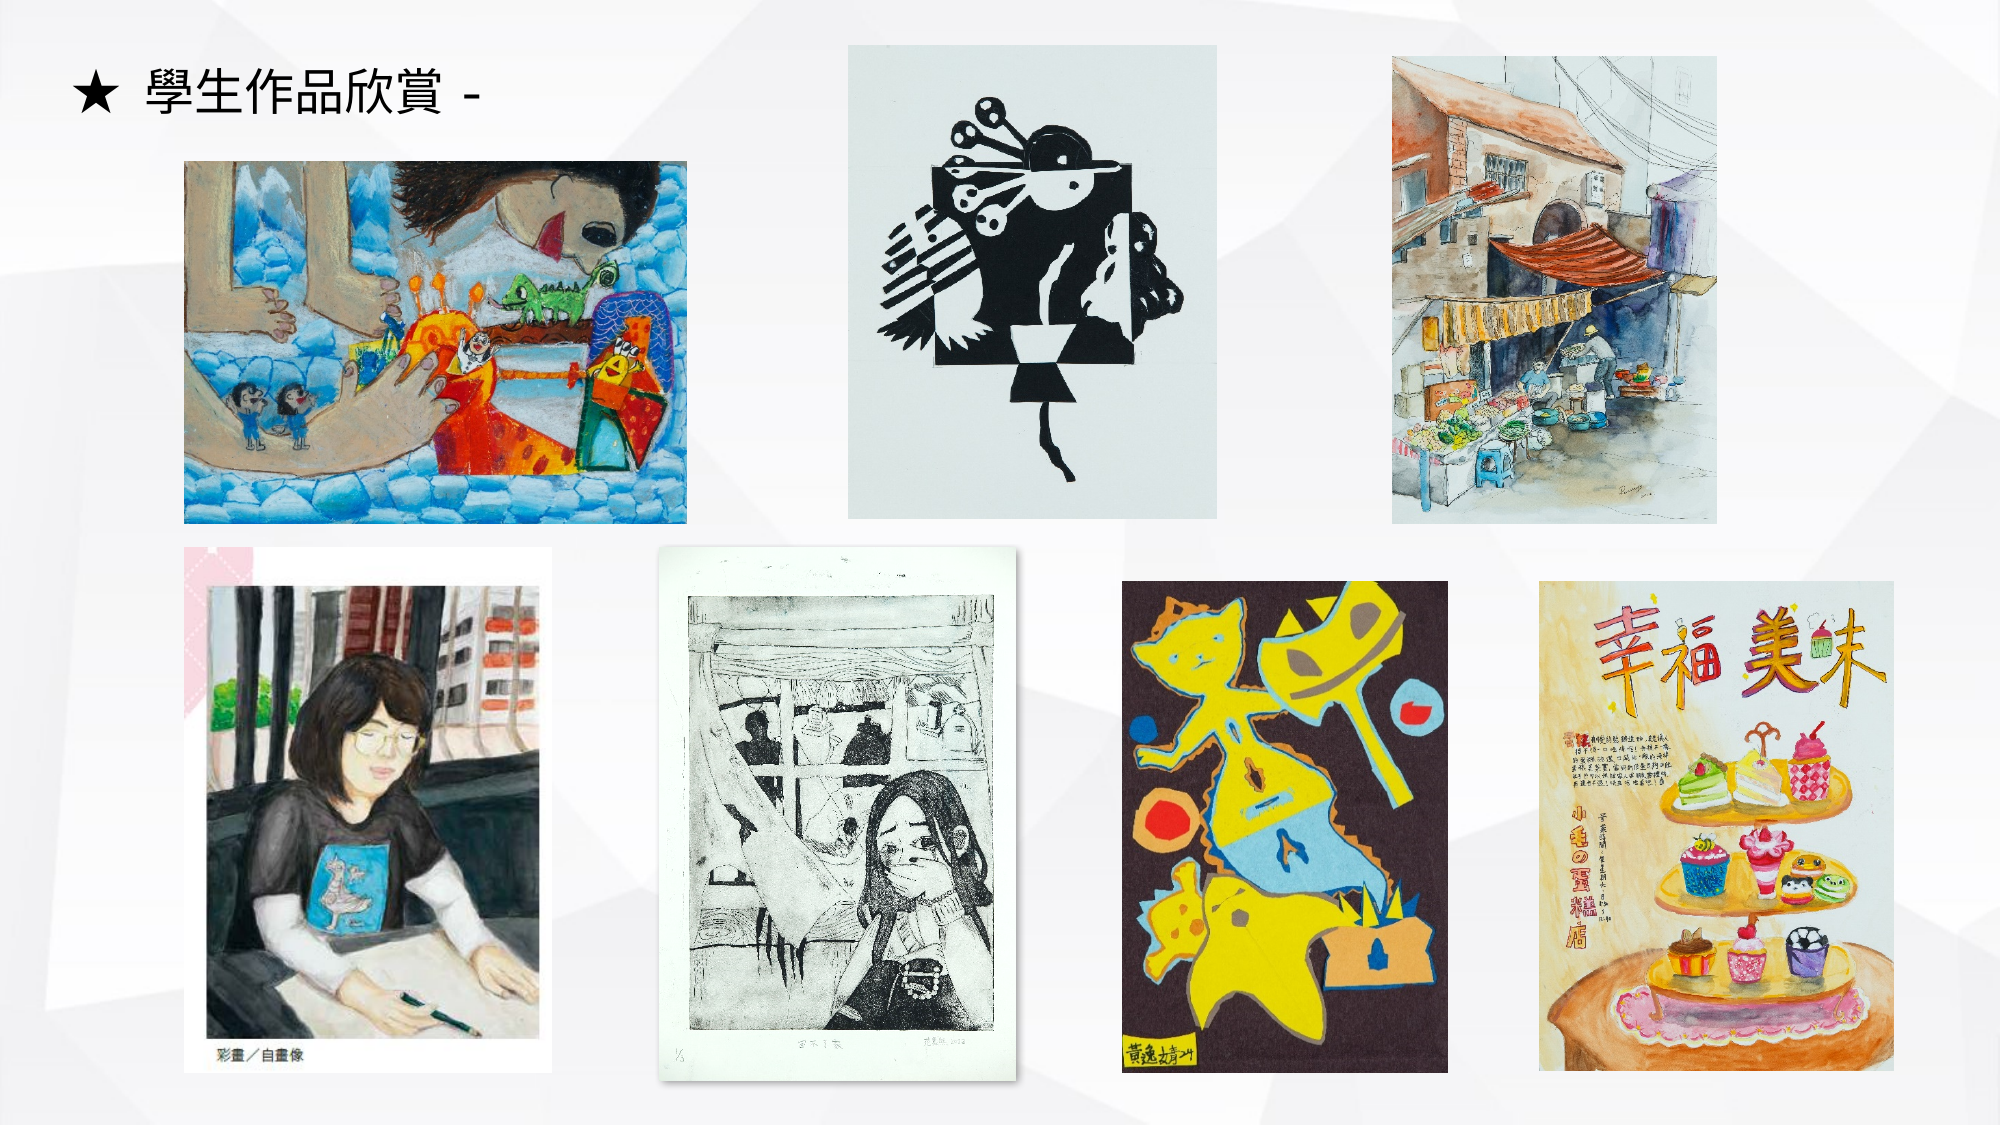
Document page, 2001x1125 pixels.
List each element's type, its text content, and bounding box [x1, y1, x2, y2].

text_box ★ 學生作品欣賞- [56, 52, 502, 128]
picture [0, 0, 2000, 1125]
